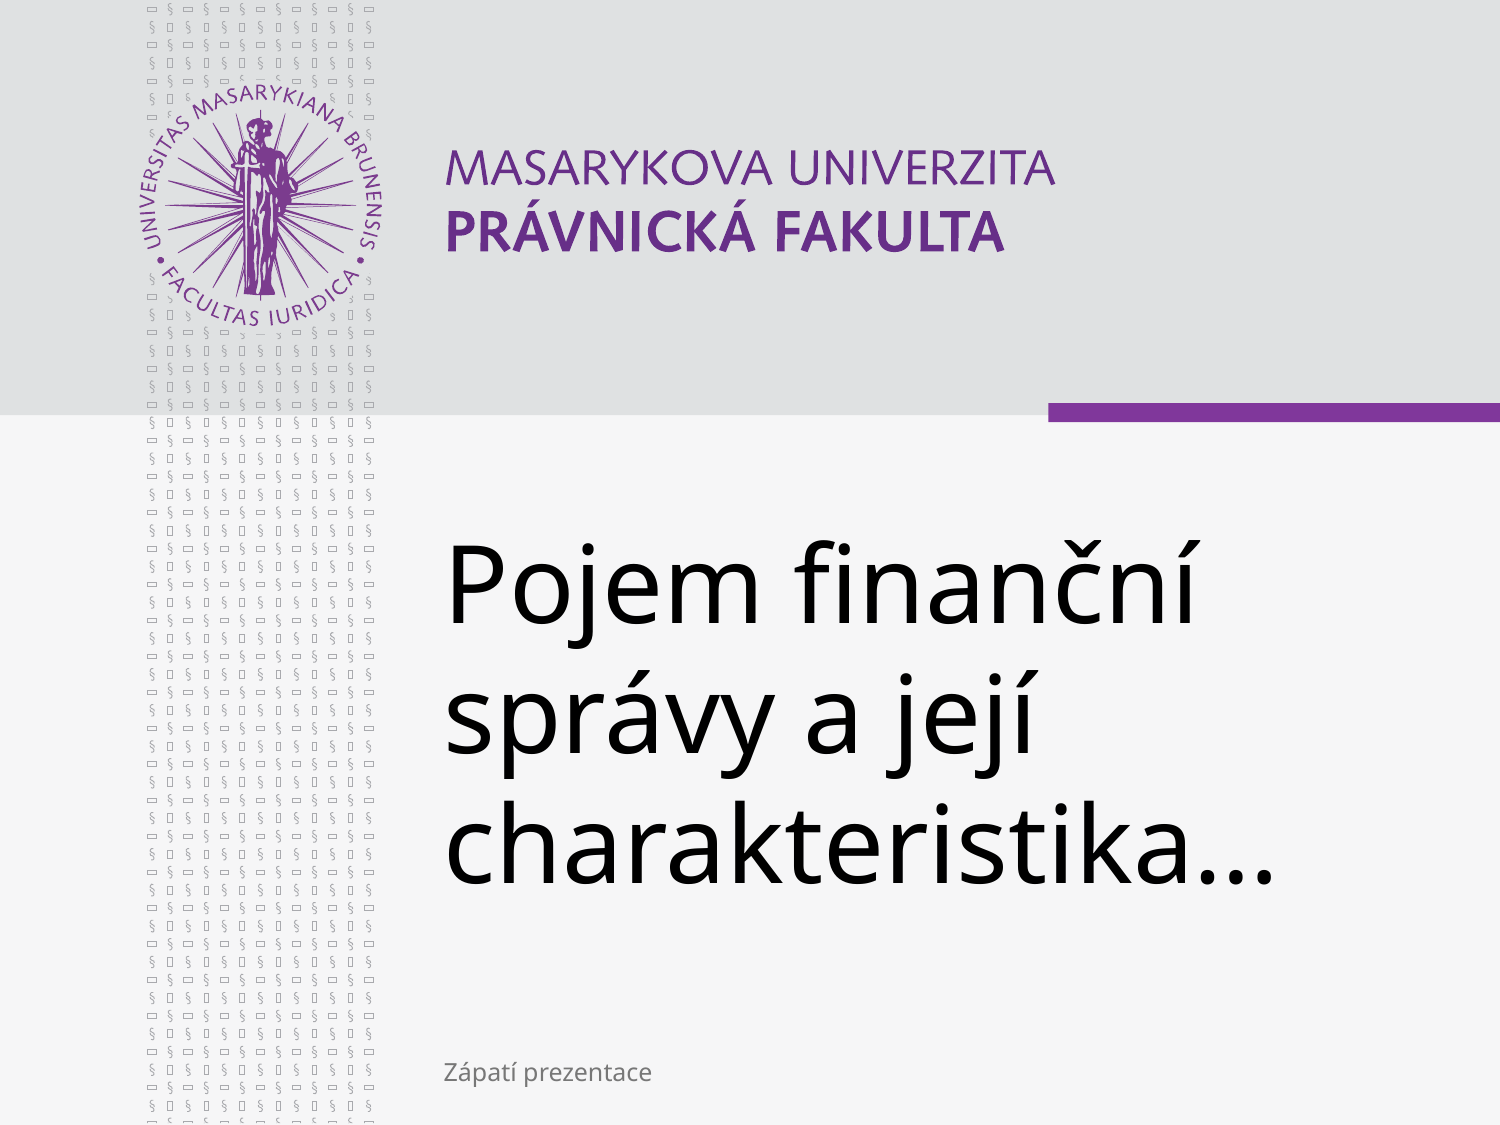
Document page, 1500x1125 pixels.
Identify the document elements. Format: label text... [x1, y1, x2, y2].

title Pojem finanční správy a její charakteristika… [443, 515, 1423, 1059]
footer Zápatí prezentace [443, 1056, 1258, 1100]
